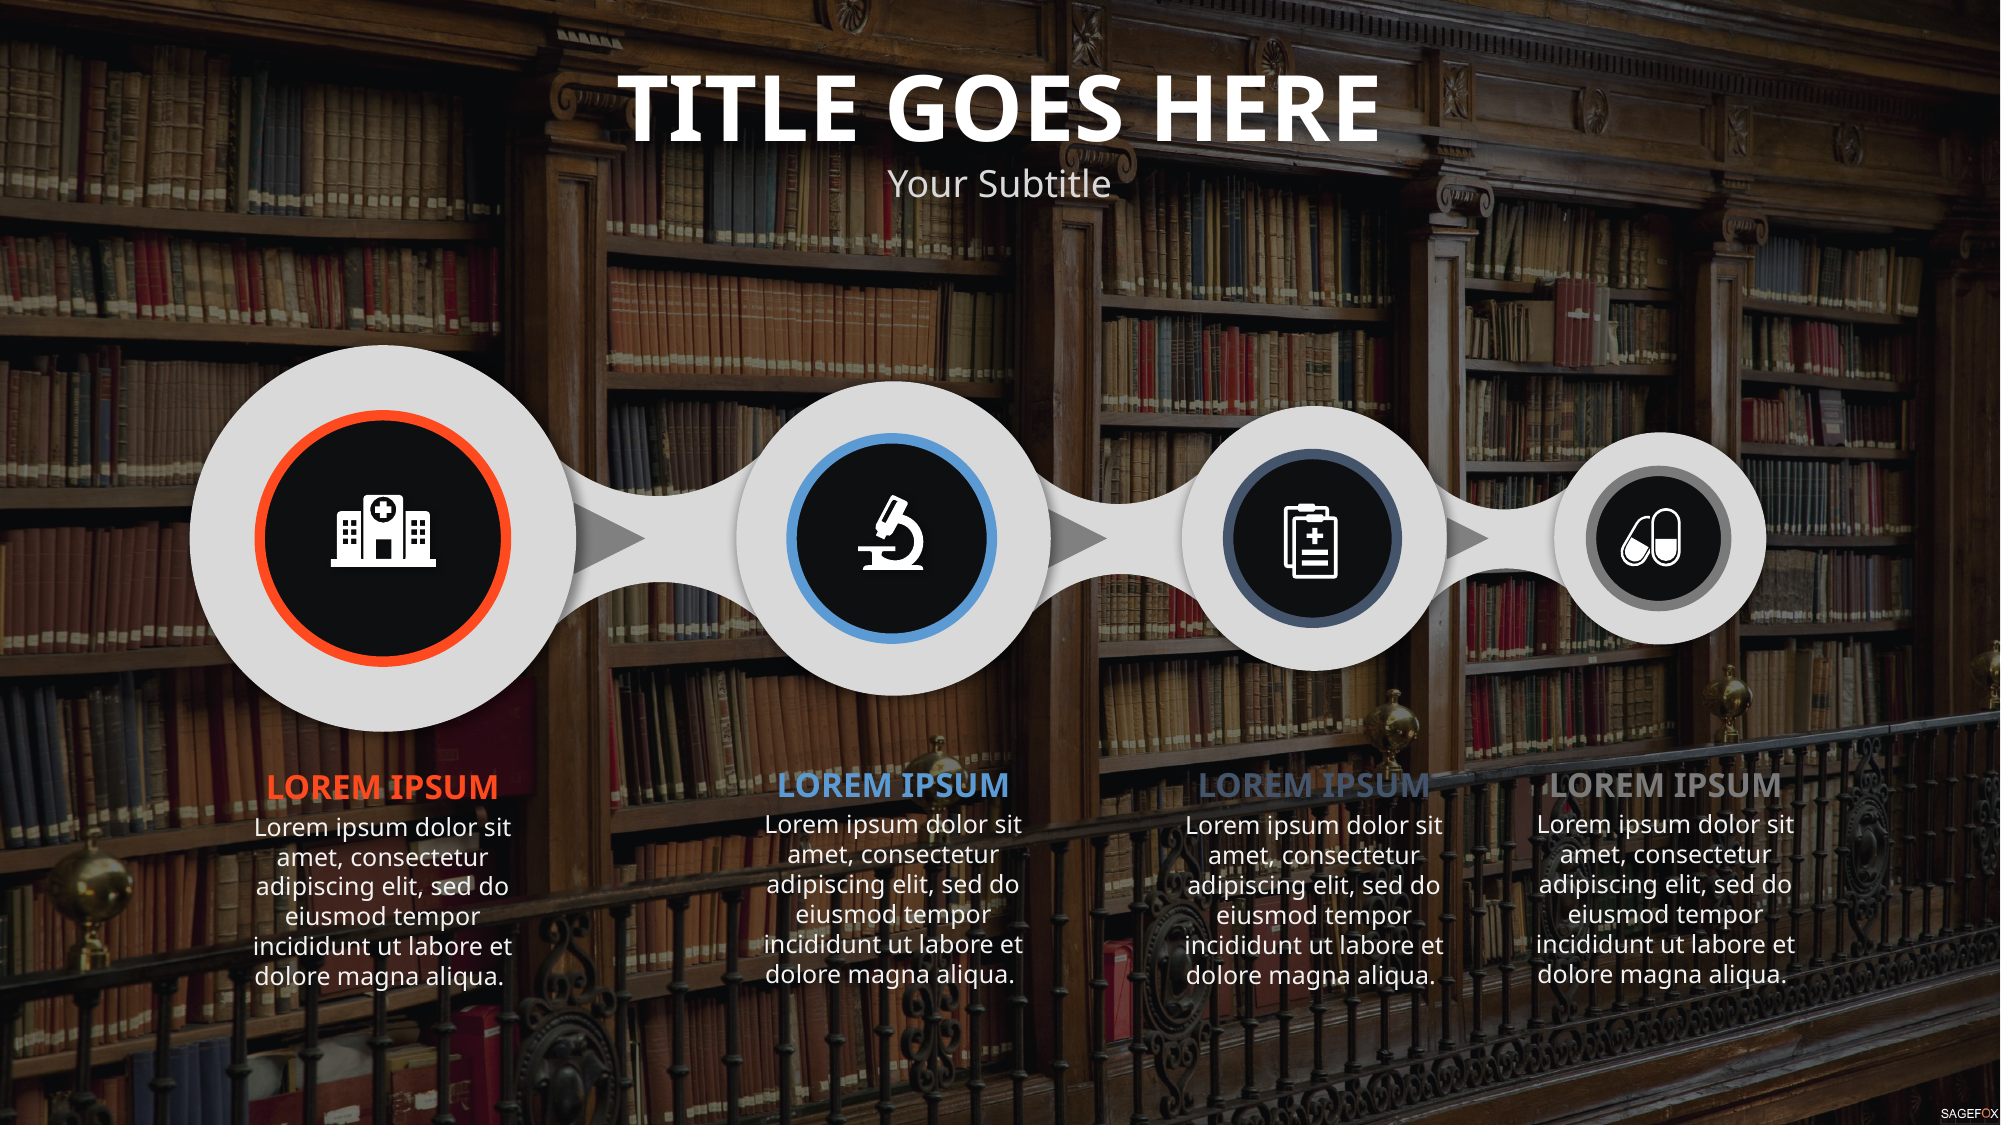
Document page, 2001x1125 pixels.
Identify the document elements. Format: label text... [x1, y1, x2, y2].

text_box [1618, 508, 1681, 569]
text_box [1283, 503, 1338, 579]
text_box [330, 494, 436, 567]
text_box [1605, 470, 1727, 607]
text_box LOREM IPSUM Lorem ipsum dolor sit amet, consectetur adipiscing elit, sed do eiusmod tempor incididunt ut labore et dolore magna aliqua. [210, 758, 556, 999]
picture [0, 0, 2001, 1125]
text_box LOREM IPSUM Lorem ipsum dolor sit amet, consectetur adipiscing elit, sed do eiusmod tempor incididunt ut labore et dolore magna aliqua. [1141, 757, 1487, 997]
text_box [804, 381, 1007, 696]
text_box [1238, 454, 1397, 623]
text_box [1007, 423, 1238, 654]
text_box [520, 396, 804, 680]
text_box LOREM IPSUM Lorem ipsum dolor sit amet, consectetur adipiscing elit, sed do eiusmod tempor incididunt ut labore et dolore magna aliqua. [1493, 756, 1839, 996]
text_box [804, 438, 992, 639]
text_box [858, 495, 924, 570]
text_box LOREM IPSUM Lorem ipsum dolor sit amet, consectetur adipiscing elit, sed do eiusmod tempor incididunt ut labore et dolore magna aliqua. [720, 756, 1066, 996]
text_box [259, 415, 507, 662]
text_box [189, 345, 520, 732]
text_box TITLE GOES HERE Your Subtitle [548, 42, 1452, 322]
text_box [1410, 441, 1605, 636]
text_box [1238, 406, 1410, 671]
text_box [1605, 432, 1767, 645]
